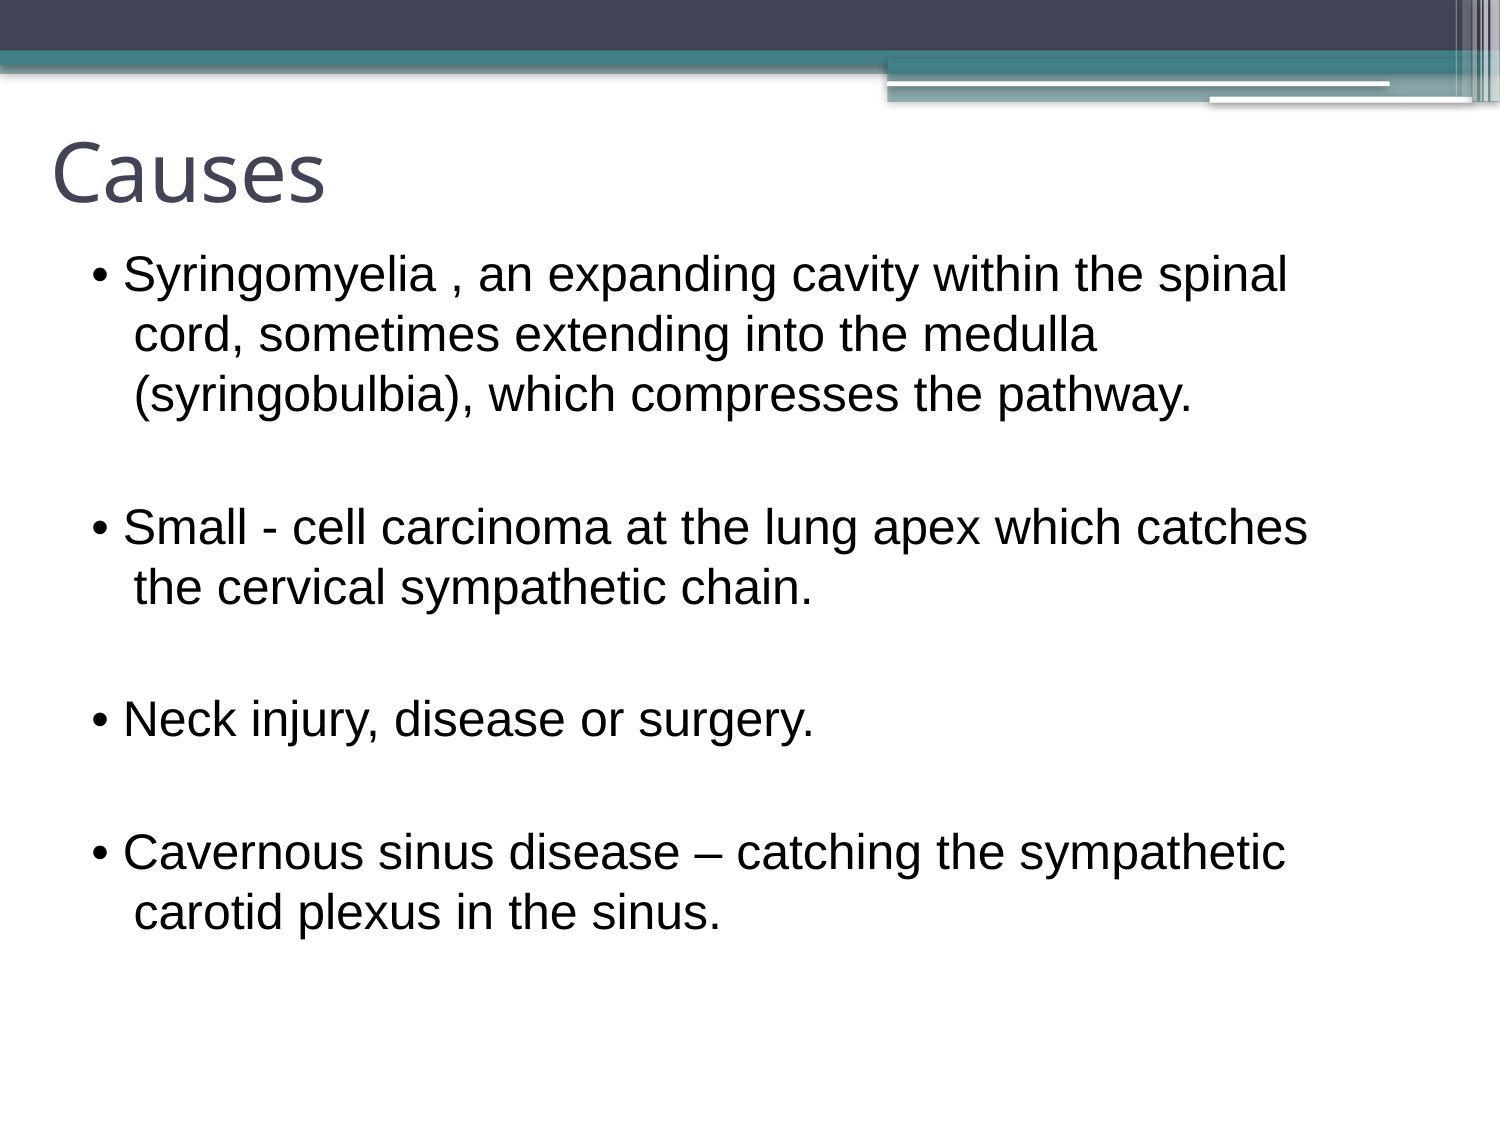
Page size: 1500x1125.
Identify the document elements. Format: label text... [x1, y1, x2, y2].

title Causes [35, 82, 1386, 257]
list • Syringomyelia , an expanding cavity within the spinal cord, sometimes extending into the medulla (syringobulbia), which compresses the pathway. • Small - cell carcinoma at the lung apex which catches the cervical sympathetic chain. • Neck injury, disease or surgery. • Cavernous sinus disease – catching the sympathetic carotid plexus in the sinus. [58, 234, 1350, 944]
